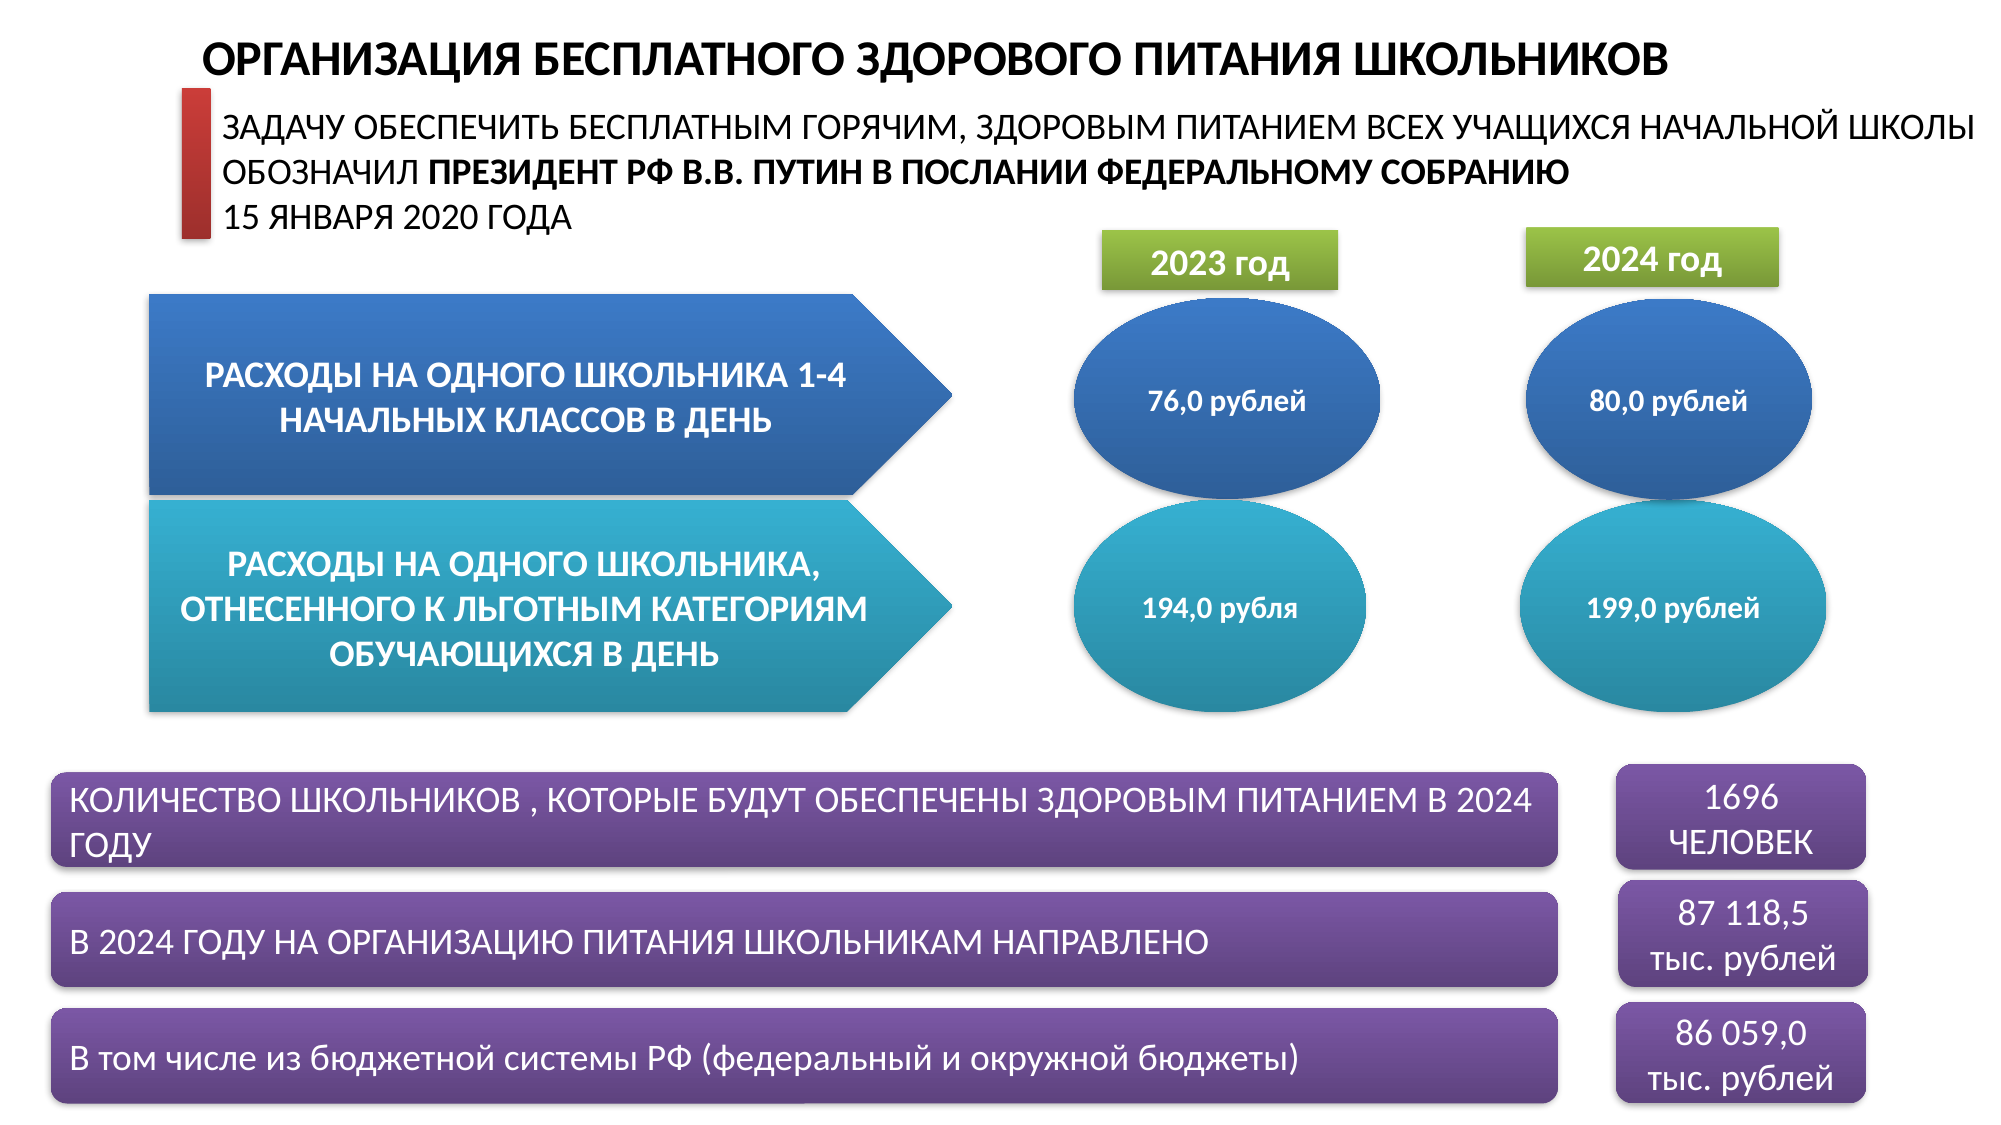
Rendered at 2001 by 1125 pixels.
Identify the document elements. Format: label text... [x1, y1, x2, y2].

text_box 2024 год [1526, 229, 1779, 287]
text_box РАСХОДЫ НА ОДНОГО ШКОЛЬНИКА 1-4 НАЧАЛЬНЫХ КЛАССОВ В ДЕНЬ [149, 294, 953, 496]
text_box В 2024 ГОДУ НА ОРГАНИЗАЦИЮ ПИТАНИЯ ШКОЛЬНИКАМ НАПРАВЛЕНО [50, 891, 1558, 988]
title ОРГАНИЗАЦИЯ БЕСПЛАТНОГО ЗДОРОВОГО ПИТАНИЯ ШКОЛЬНИКОВ [187, 0, 1988, 109]
text_box [181, 88, 211, 239]
text_box РАСХОДЫ НА ОДНОГО ШКОЛЬНИКА, ОТНЕСЕННОГО К ЛЬГОТНЫМ КАТЕГОРИЯМ ОБУЧАЮЩИХСЯ В ДЕНЬ [149, 499, 953, 713]
text_box 199,0 рублей [1520, 503, 1827, 713]
text_box 2023 год [1102, 230, 1339, 290]
text_box 194,0 рубля [1074, 499, 1367, 713]
text_box КОЛИЧЕСТВО ШКОЛЬНИКОВ , КОТОРЫЕ БУДУТ ОБЕСПЕЧЕНЫ ЗДОРОВЫМ ПИТАНИЕМ В 2024 ГОДУ [50, 772, 1558, 867]
text_box 87 118,5 тыс. рублей [1618, 879, 1869, 988]
text_box В том числе из бюджетной системы РФ (федеральный и окружной бюджеты) [50, 1008, 1558, 1104]
text_box ЗАДАЧУ ОБЕСПЕЧИТЬ БЕСПЛАТНЫМ ГОРЯЧИМ, ЗДОРОВЫМ ПИТАНИЕМ ВСЕХ УЧАЩИХСЯ НАЧАЛЬНОЙ ШКОЛЫ ОБОЗНАЧИЛ ПРЕЗИДЕНТ РФ В.В. ПУТИН В ПОСЛАНИИ ФЕДЕРАЛЬНОМУ СОБРАНИЮ 15 ЯНВАРЯ 2020 ГОДА [215, 109, 1995, 229]
text_box 76,0 рублей [1074, 298, 1381, 499]
text_box 1696 ЧЕЛОВЕК [1615, 763, 1867, 870]
text_box 80,0 рублей [1526, 298, 1812, 500]
text_box 86 059,0 тыс. рублей [1615, 1002, 1867, 1104]
